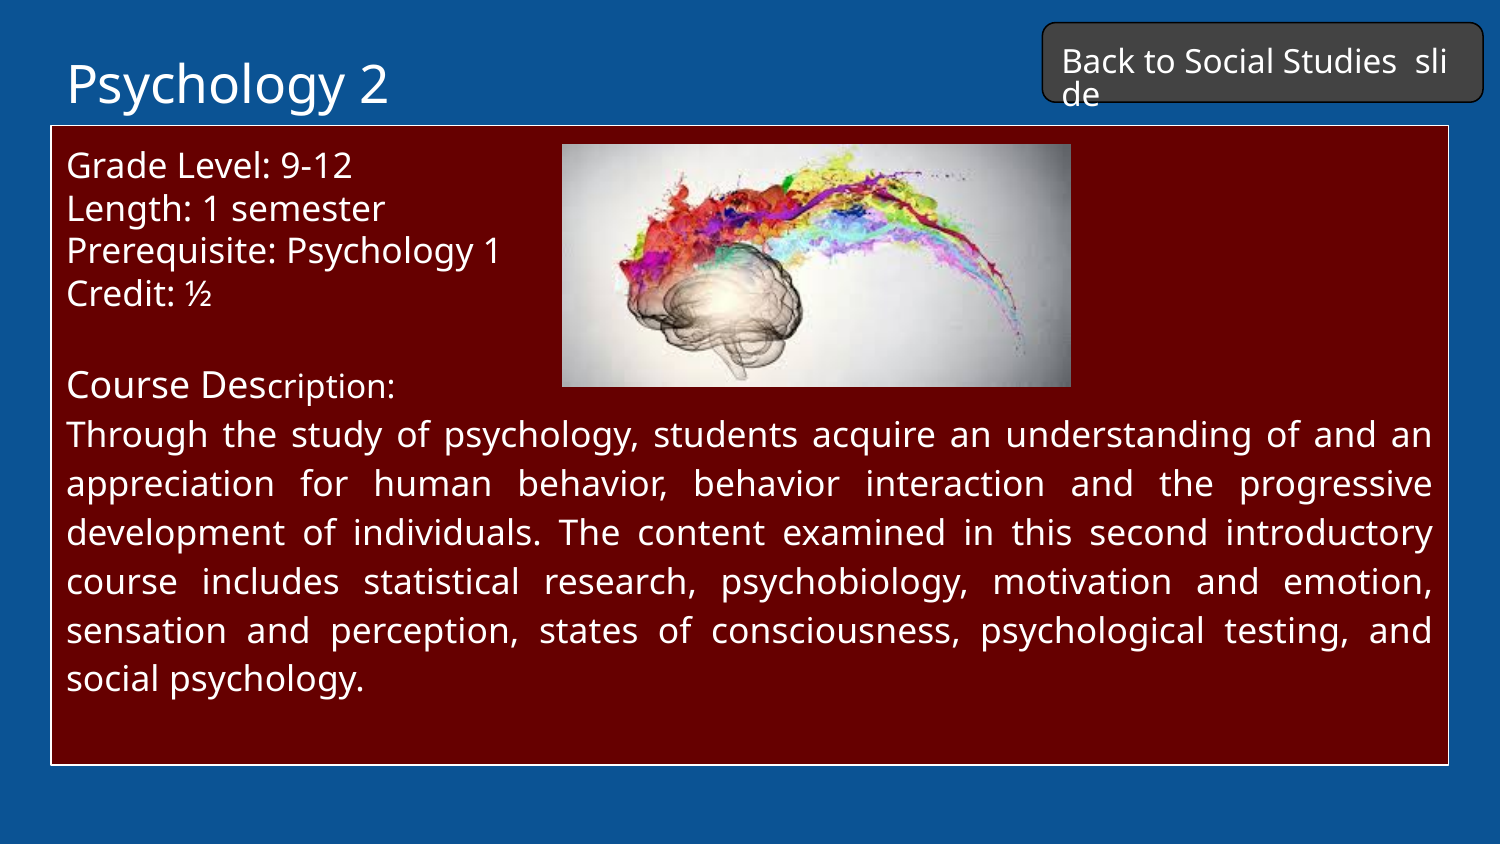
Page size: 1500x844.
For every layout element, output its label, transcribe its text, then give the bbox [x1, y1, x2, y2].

text_box Back to Social Studies slide [1042, 22, 1484, 103]
text_box Grade Level: 9-12 Length: 1 semester Prerequisite: Psychology 1 Credit: ½ Course Description: Through the study of psychology, students acquire an understanding of and an appreciation for human behavior, behavior interaction and the progressive development of individuals. The content examined in this second introductory course includes statistical research, psychobiology, motivation and emotion, sensation and perception, states of consciousness, psychological testing, and social psychology. [51, 125, 1449, 765]
picture [562, 143, 1071, 387]
title Psychology 2 [51, 35, 1449, 125]
